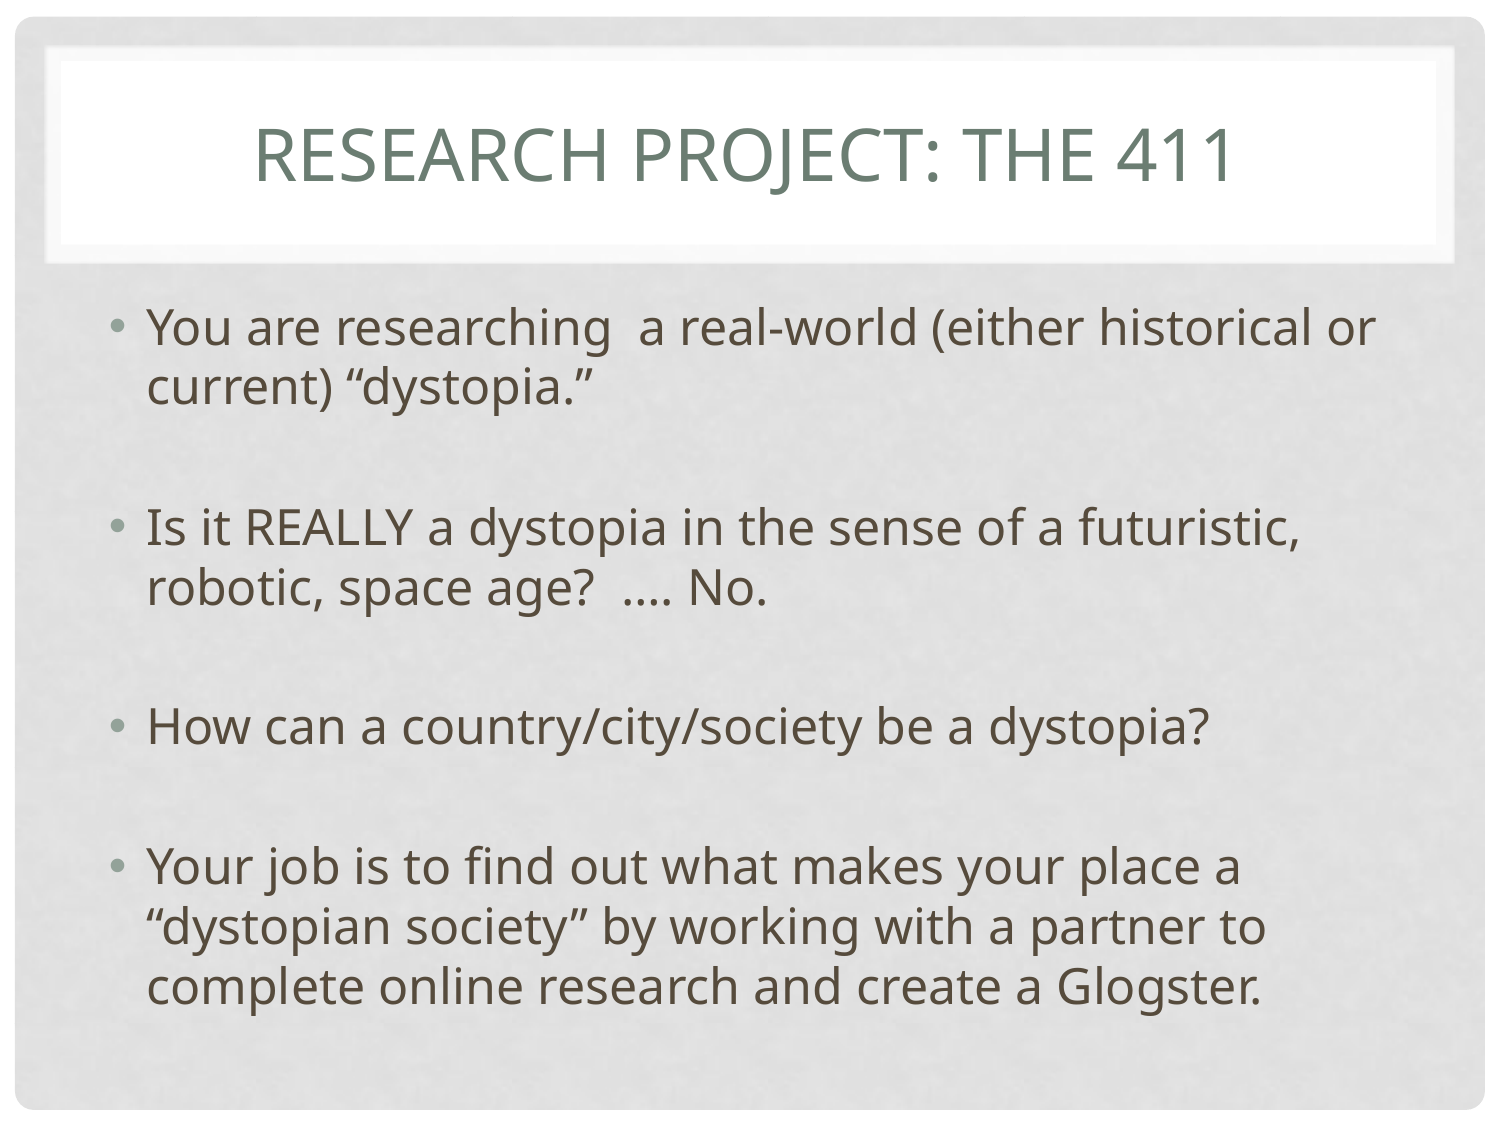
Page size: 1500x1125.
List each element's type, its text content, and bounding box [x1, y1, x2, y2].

list You are researching a real-world (either historical or current) “dystopia.” Is it REALLY a dystopia in the sense of a futuristic, robotic, space age? …. No. How can a country/city/society be a dystopia? Your job is to find out what makes your place a “dystopian society” by working with a partner to complete online research and create a Glogster. [75, 287, 1425, 1100]
title Research Project: The 411 [69, 66, 1425, 238]
